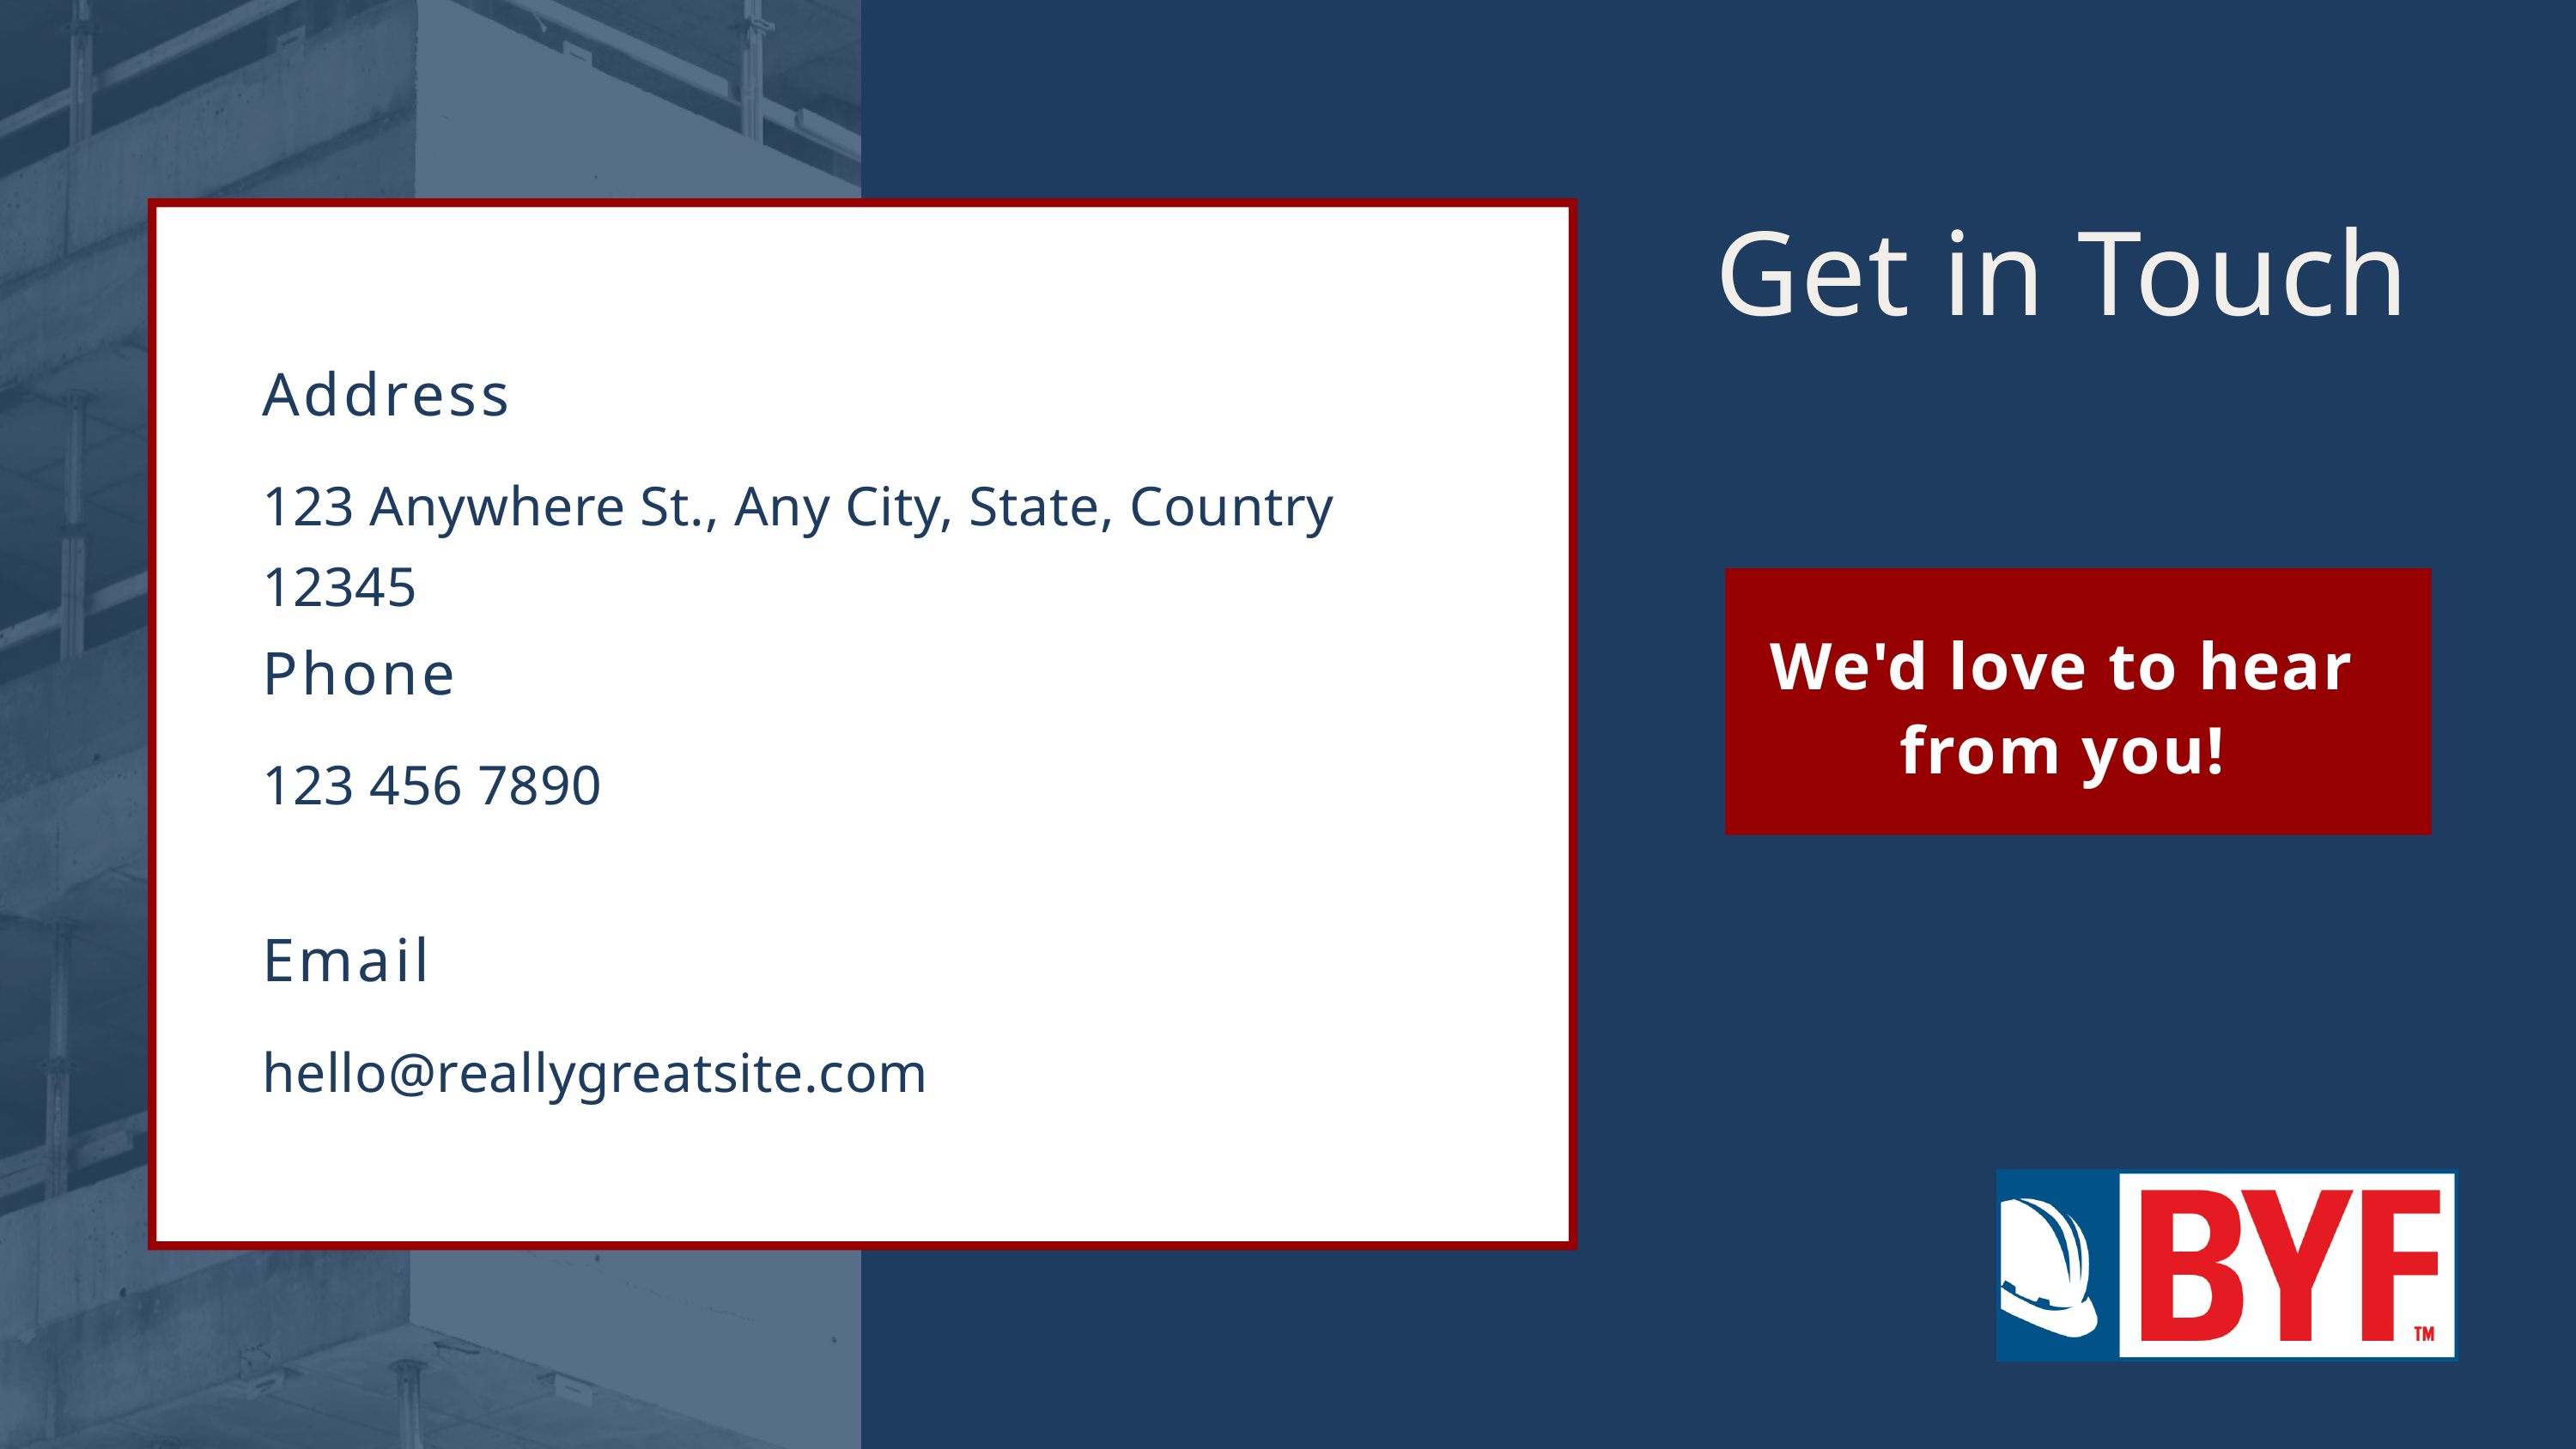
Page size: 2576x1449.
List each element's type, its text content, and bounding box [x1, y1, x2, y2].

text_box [261, 351, 1468, 1097]
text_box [1725, 567, 2432, 835]
text_box Get in Touch [1710, 187, 2416, 339]
picture [1996, 1169, 2458, 1361]
picture [0, 0, 862, 1449]
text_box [147, 197, 1578, 1251]
